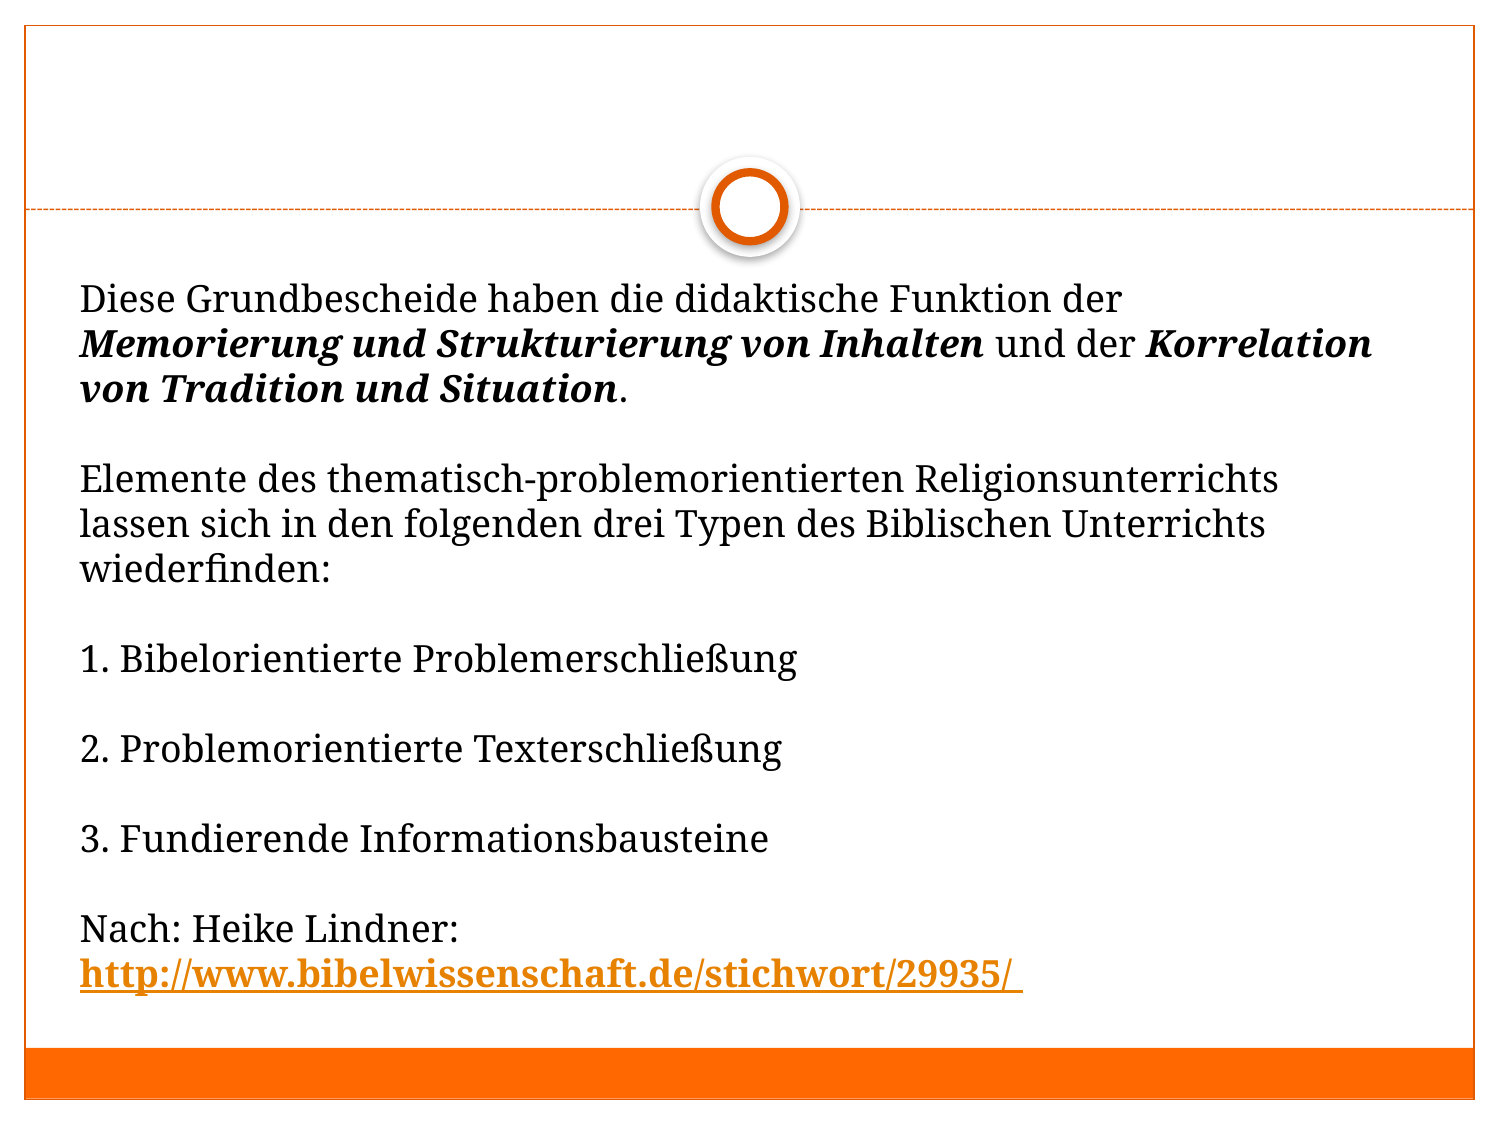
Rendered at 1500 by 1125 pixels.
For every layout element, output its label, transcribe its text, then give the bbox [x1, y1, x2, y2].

text_box Diese Grundbescheide haben die didaktische Funktion der Memorierung und Strukturierung von Inhalten und der Korrelation von Tradition und Situation. Elemente des thematisch-problemorientierten Religionsunterrichts lassen sich in den folgenden drei Typen des Biblischen Unterrichts wiederfinden: 1. Bibelorientierte Problemerschließung 2. Problemorientierte Texterschließung 3. Fundierende Informationsbausteine Nach: Heike Lindner: http://www.bibelwissenschaft.de/stichwort/29935/ [64, 267, 1400, 1008]
